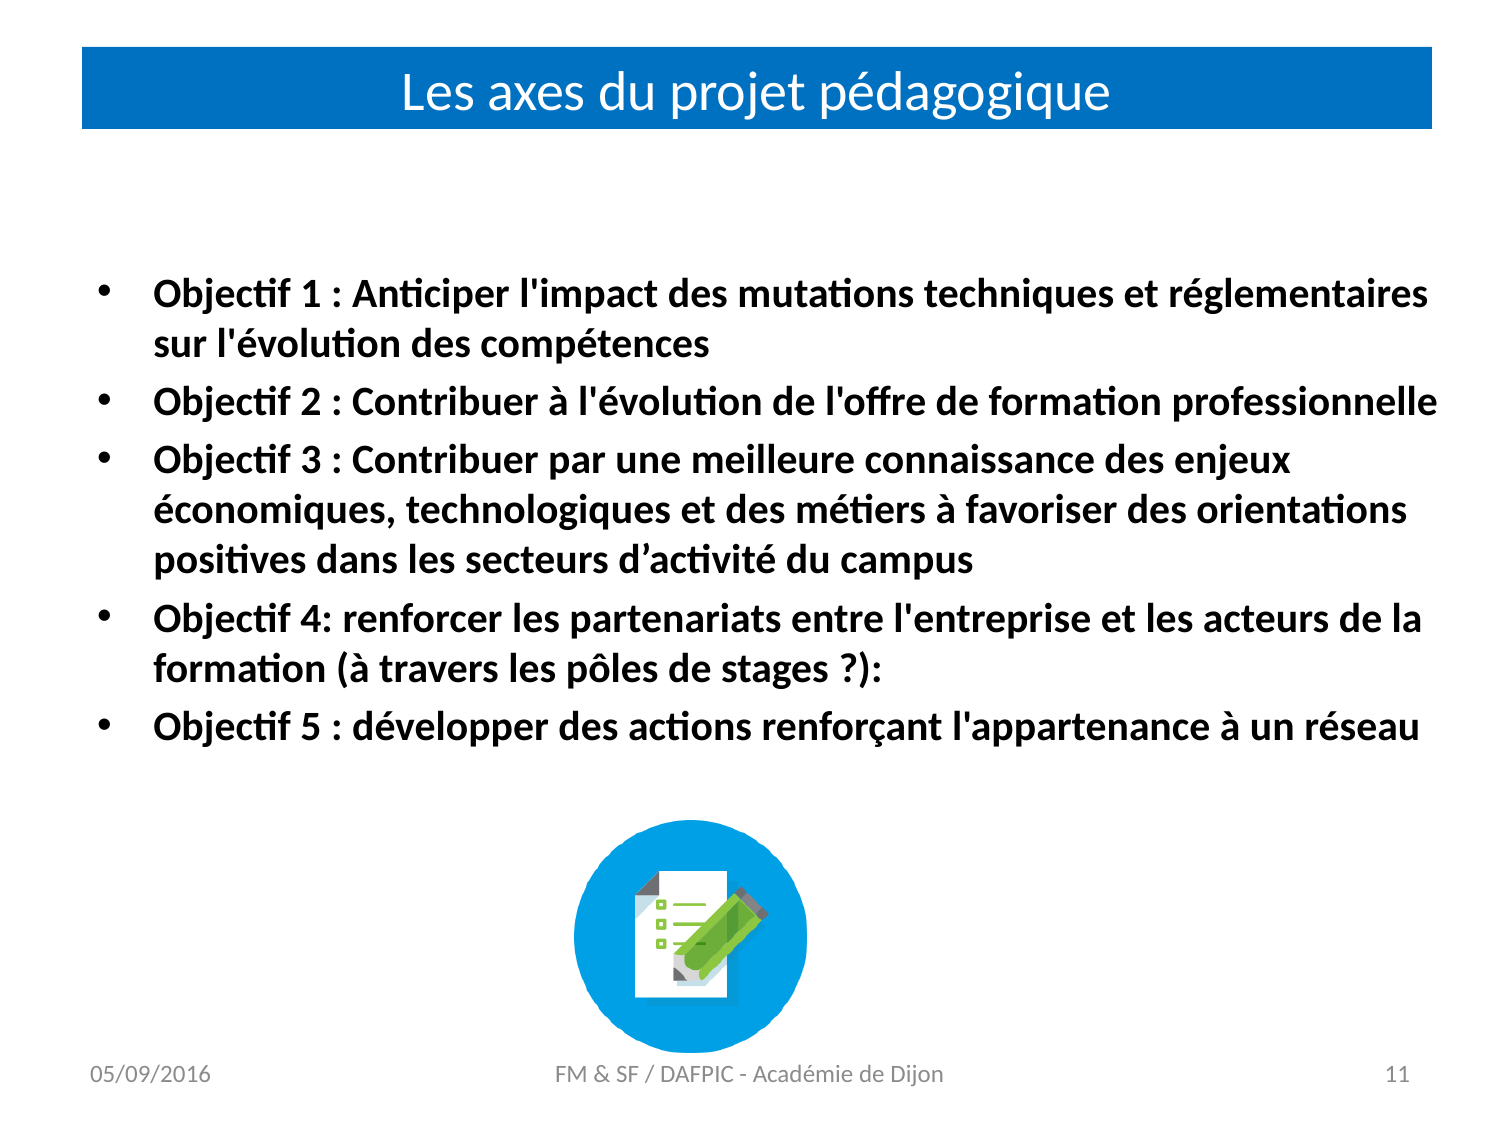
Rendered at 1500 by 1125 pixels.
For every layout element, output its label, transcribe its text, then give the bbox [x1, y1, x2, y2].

slide_number 11 [1074, 1042, 1425, 1103]
picture [636, 872, 767, 997]
picture [713, 959, 807, 1053]
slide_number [75, 1042, 425, 1103]
picture [707, 820, 807, 915]
title Les axes du projet pédagogique [82, 46, 1432, 129]
footer FM & SF / DAFPIC - Académie de Dijon [512, 1042, 988, 1103]
list Objectif 1 : Anticiper l'impact des mutations techniques et réglementaires sur l'évolution des compétences Objectif 2 : Contribuer à l'évolution de l'offre de formation professionnelle Objectif 3 : Contribuer par une meilleure connaissance des enjeux économiques, technologiques et des métiers à favoriser des orientations positives dans les secteurs d’activité du campus Objectif 4: renforcer les partenariats entre l'entreprise et les acteurs de la formation (à travers les pôles de stages ?): Objectif 5 : développer des actions renforçant l'appartenance à un réseau [82, 257, 1465, 856]
picture [573, 942, 669, 1053]
picture [573, 820, 675, 932]
